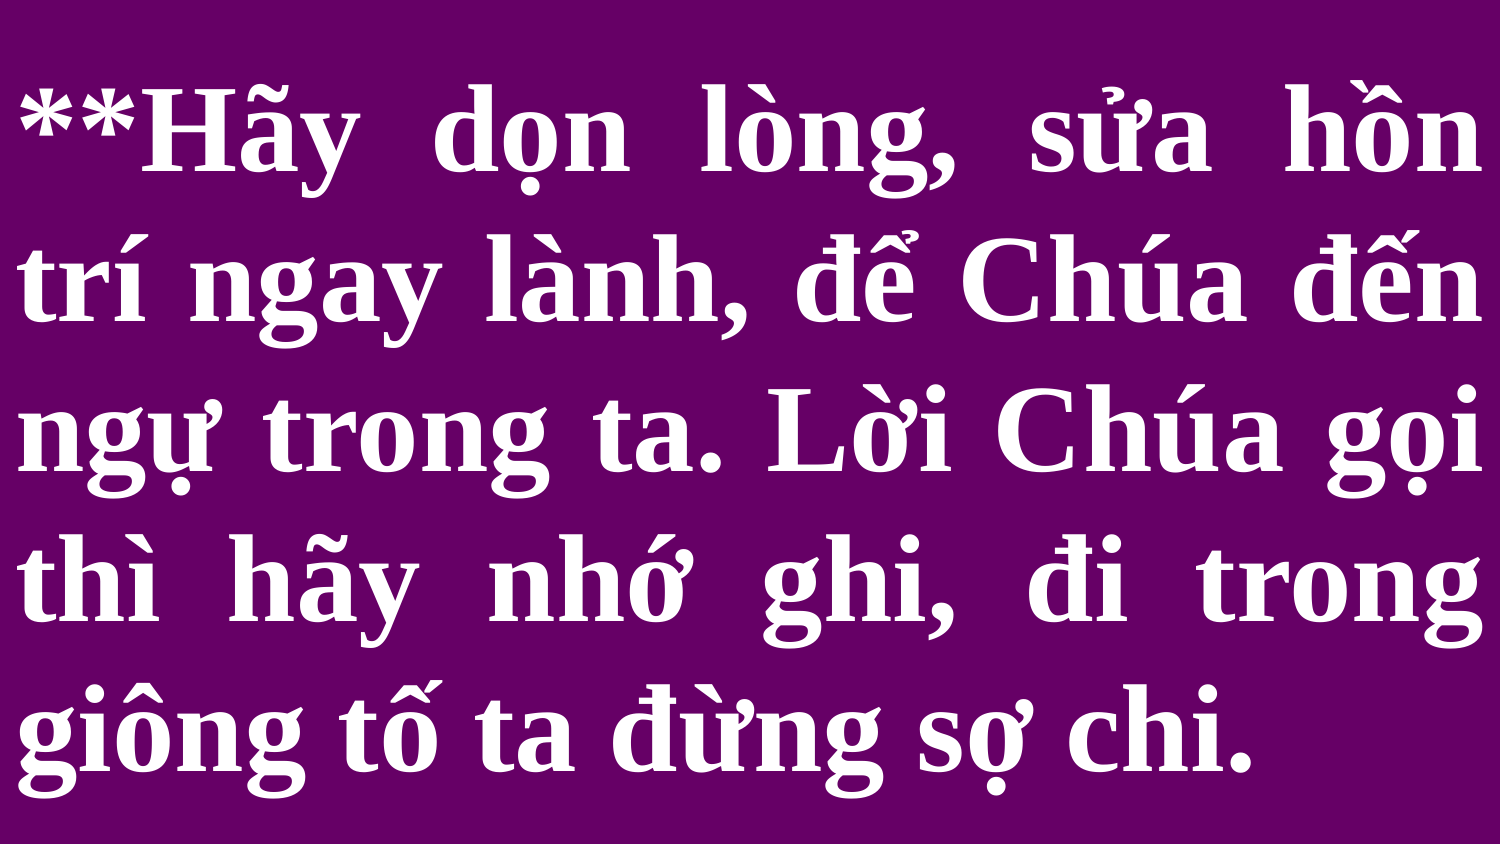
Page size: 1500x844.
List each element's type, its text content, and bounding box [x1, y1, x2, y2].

title **Hãy dọn lòng, sửa hồn trí ngay lành, để Chúa đến ngự trong ta. Lời Chúa gọi thì hãy nhớ ghi, đi trong giông tố ta đừng sợ chi. [0, 0, 1500, 844]
